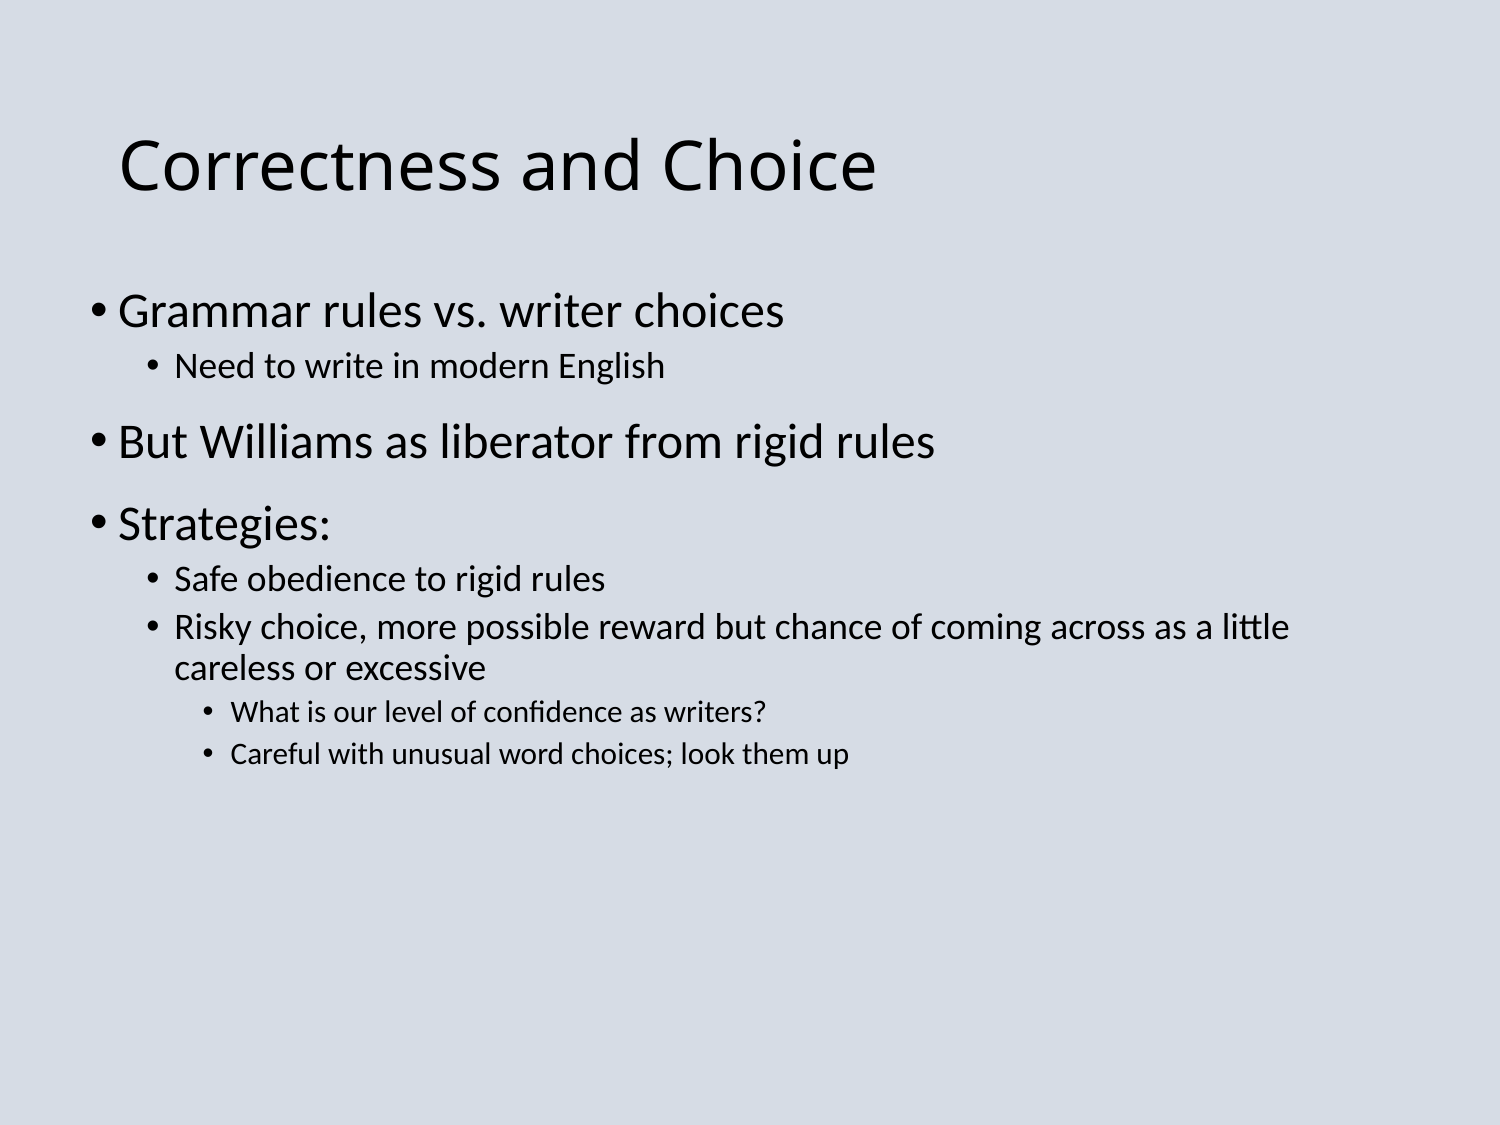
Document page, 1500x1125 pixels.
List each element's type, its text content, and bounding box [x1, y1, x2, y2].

list Grammar rules vs. writer choices Need to write in modern English But Williams as liberator from rigid rules Strategies: Safe obedience to rigid rules Risky choice, more possible reward but chance of coming across as a little careless or excessive What is our level of confidence as writers? Careful with unusual word choices; look them up [75, 277, 1425, 1006]
title Correctness and Choice [103, 59, 1397, 277]
